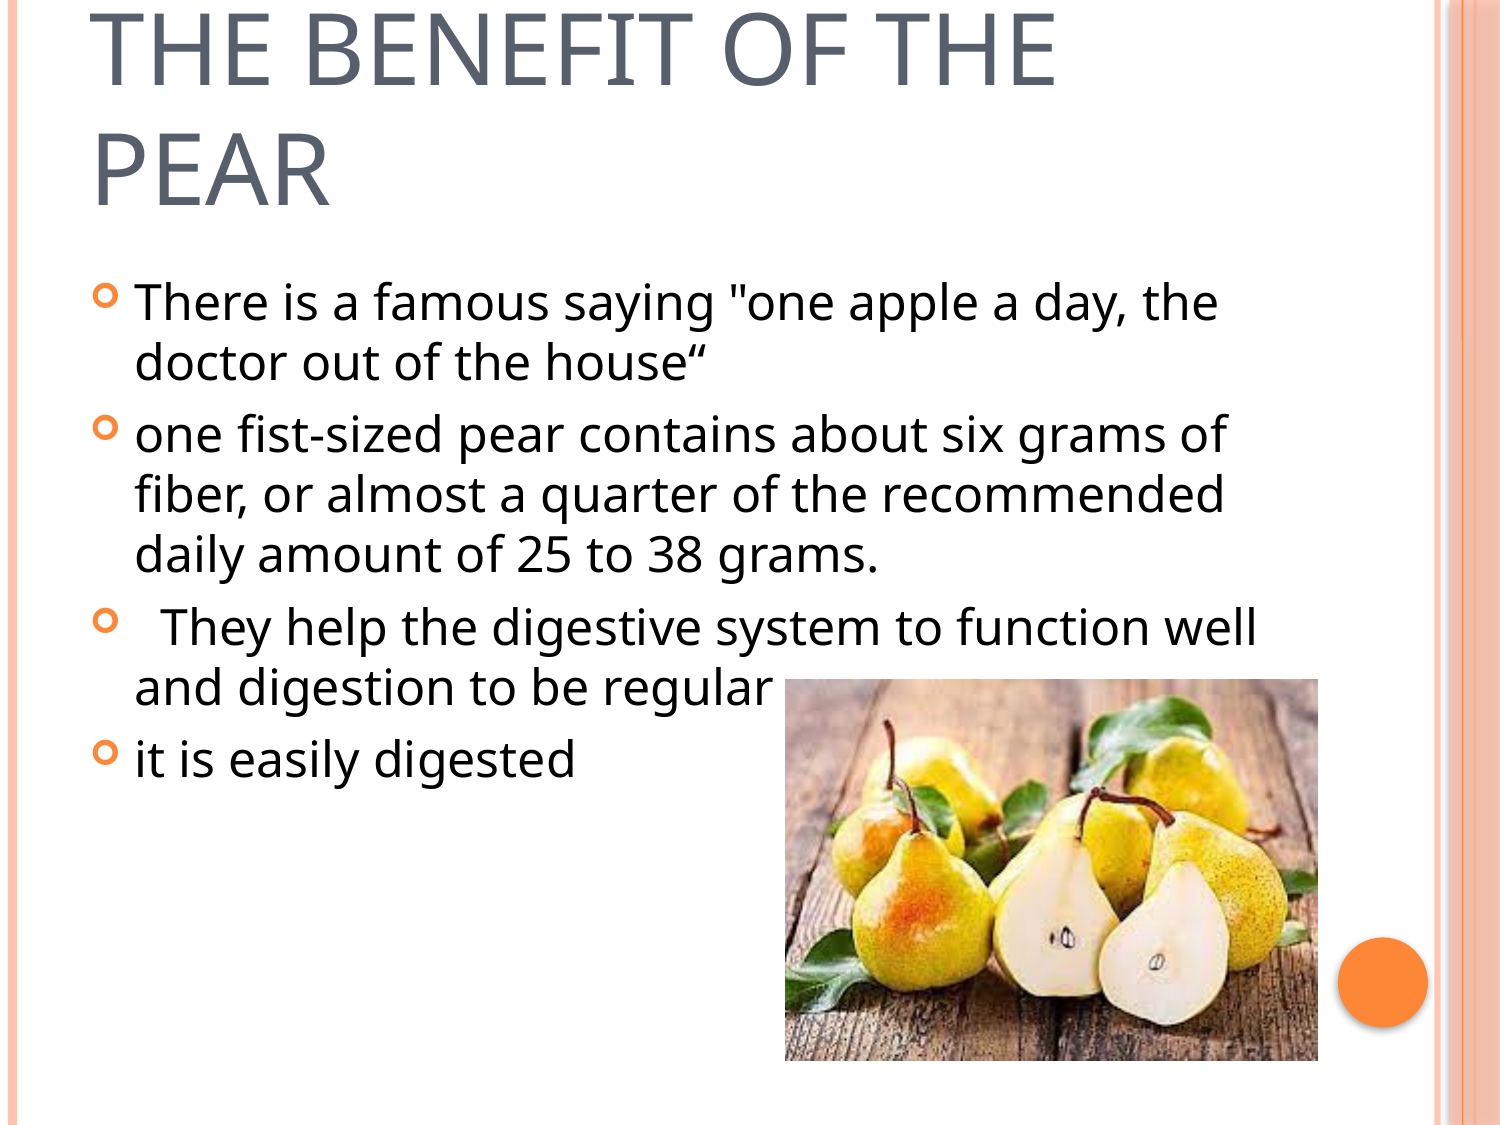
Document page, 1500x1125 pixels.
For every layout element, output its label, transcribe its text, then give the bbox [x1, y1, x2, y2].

picture [784, 679, 1319, 1061]
list There is a famous saying "one apple a day, the doctor out of the house“ one fist-sized pear contains about six grams of fiber, or almost a quarter of the recommended daily amount of 25 to 38 grams. They help the digestive system to function well and digestion to be regular it is easily digested [75, 262, 1300, 1062]
title the benefit of the pear [75, 45, 1300, 233]
